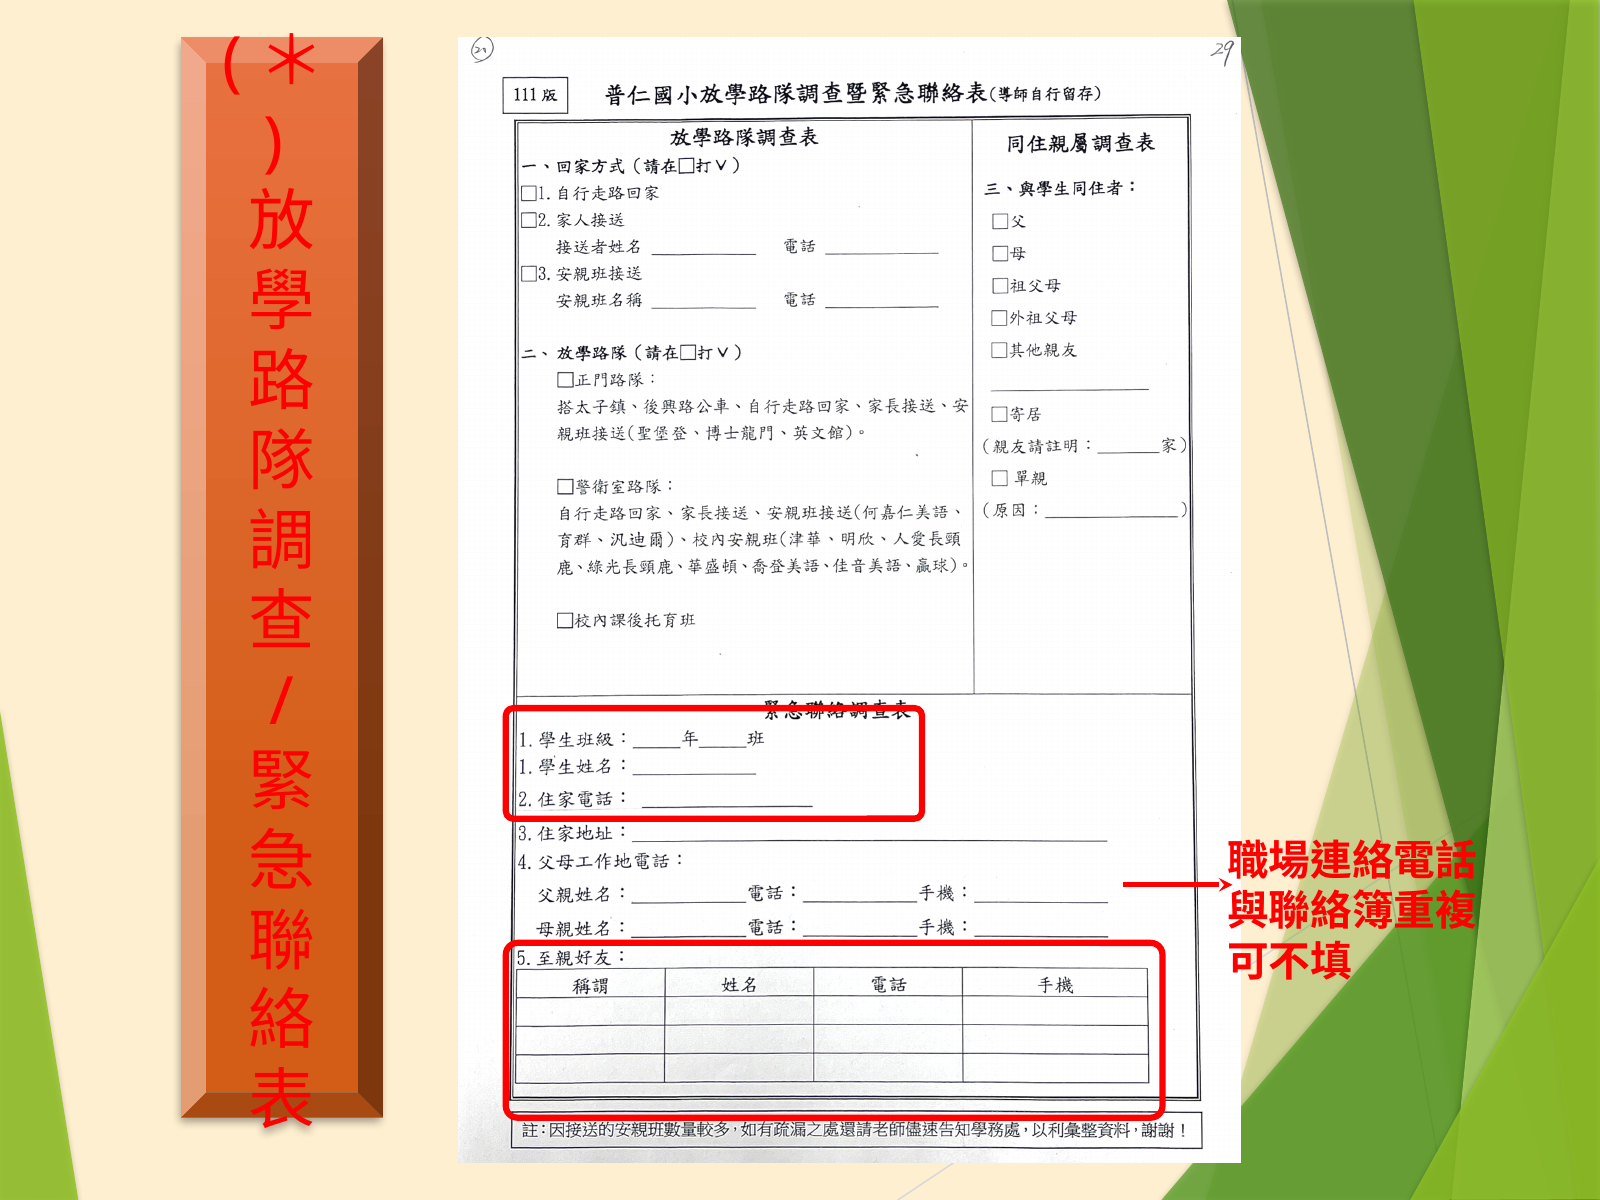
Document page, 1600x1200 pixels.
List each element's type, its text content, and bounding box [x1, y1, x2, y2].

picture [457, 36, 1242, 1163]
text_box (＊) 放學路隊調查 / 緊急聯絡表 [180, 37, 384, 1118]
text_box 職場連絡電話 與聯絡簿重複 可不填 [1246, 826, 1493, 992]
